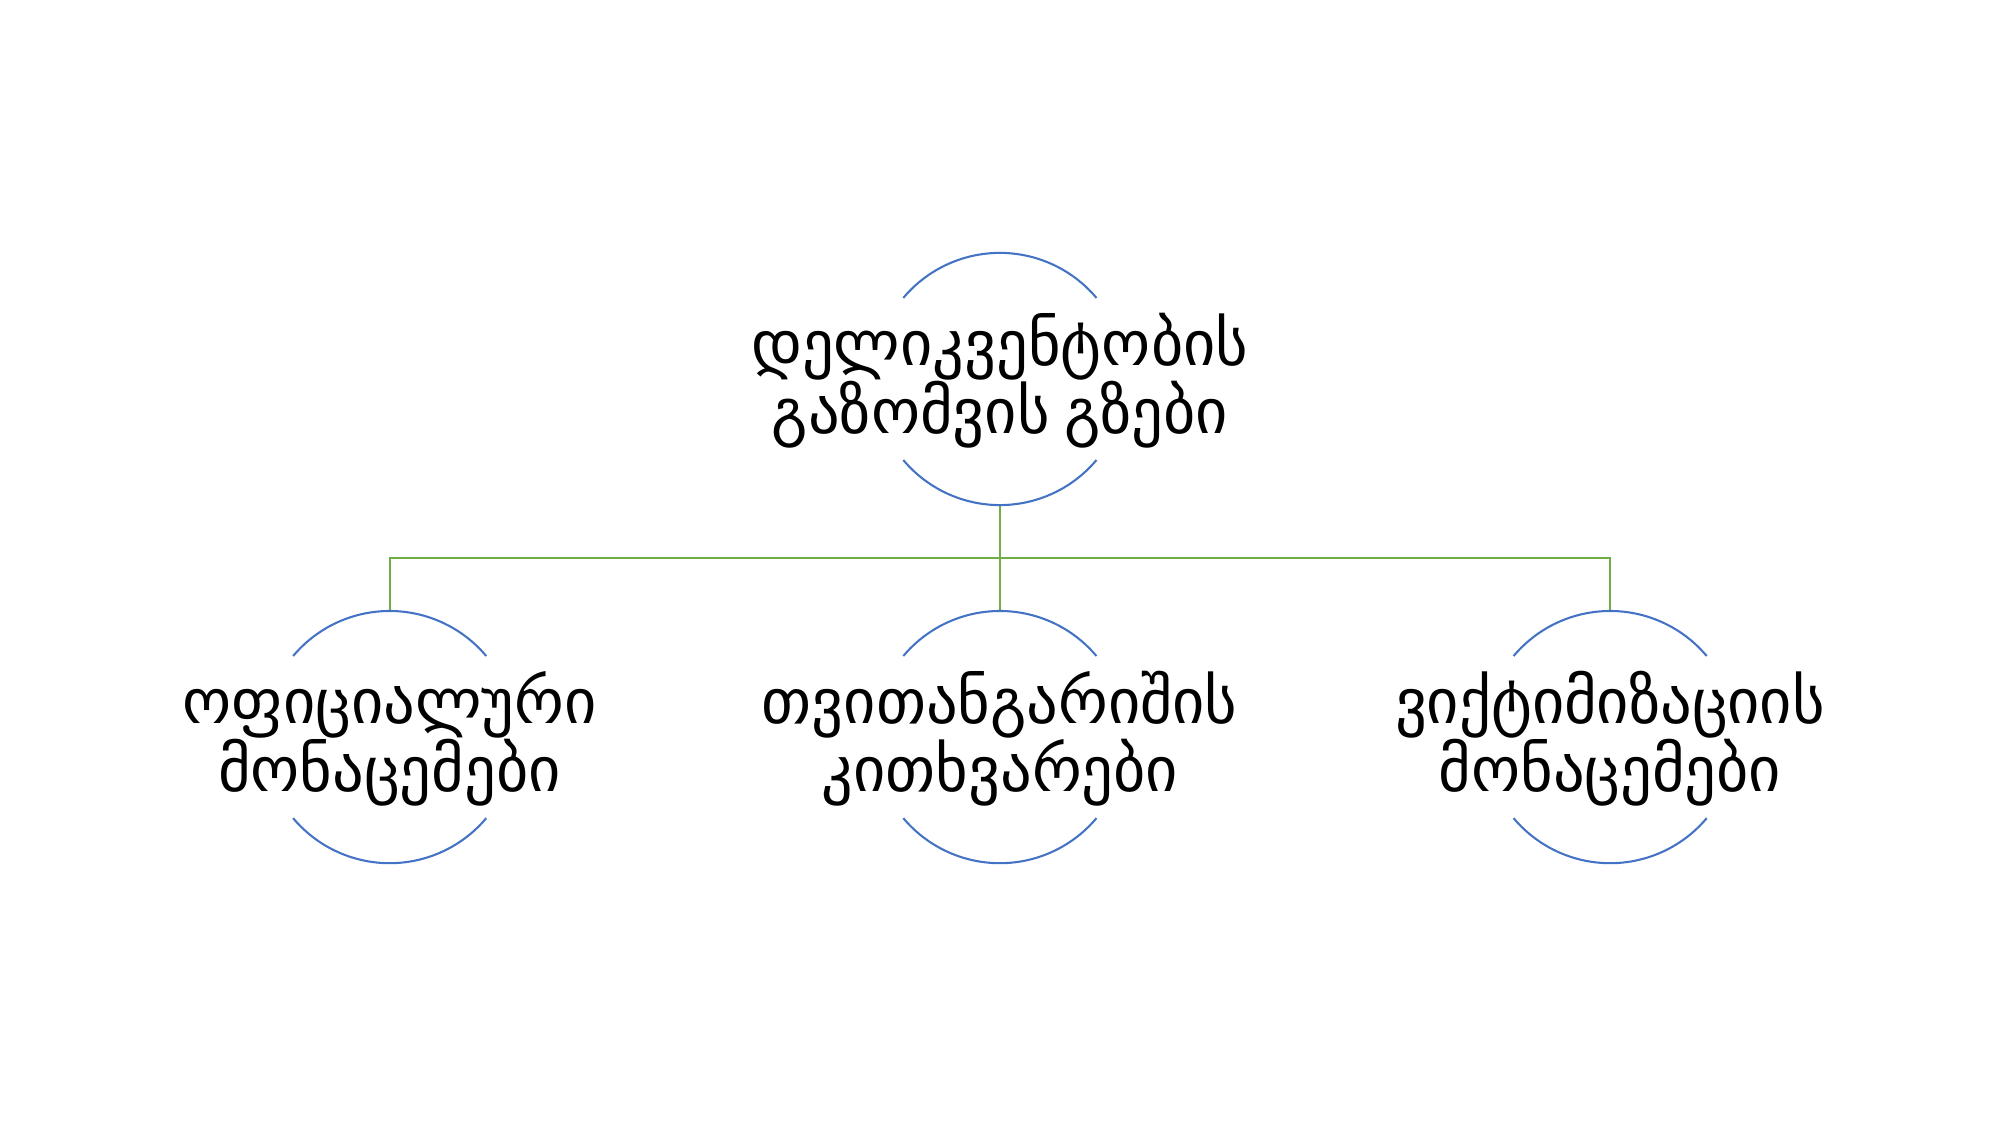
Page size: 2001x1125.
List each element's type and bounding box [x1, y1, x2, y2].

list [137, 102, 1863, 1014]
